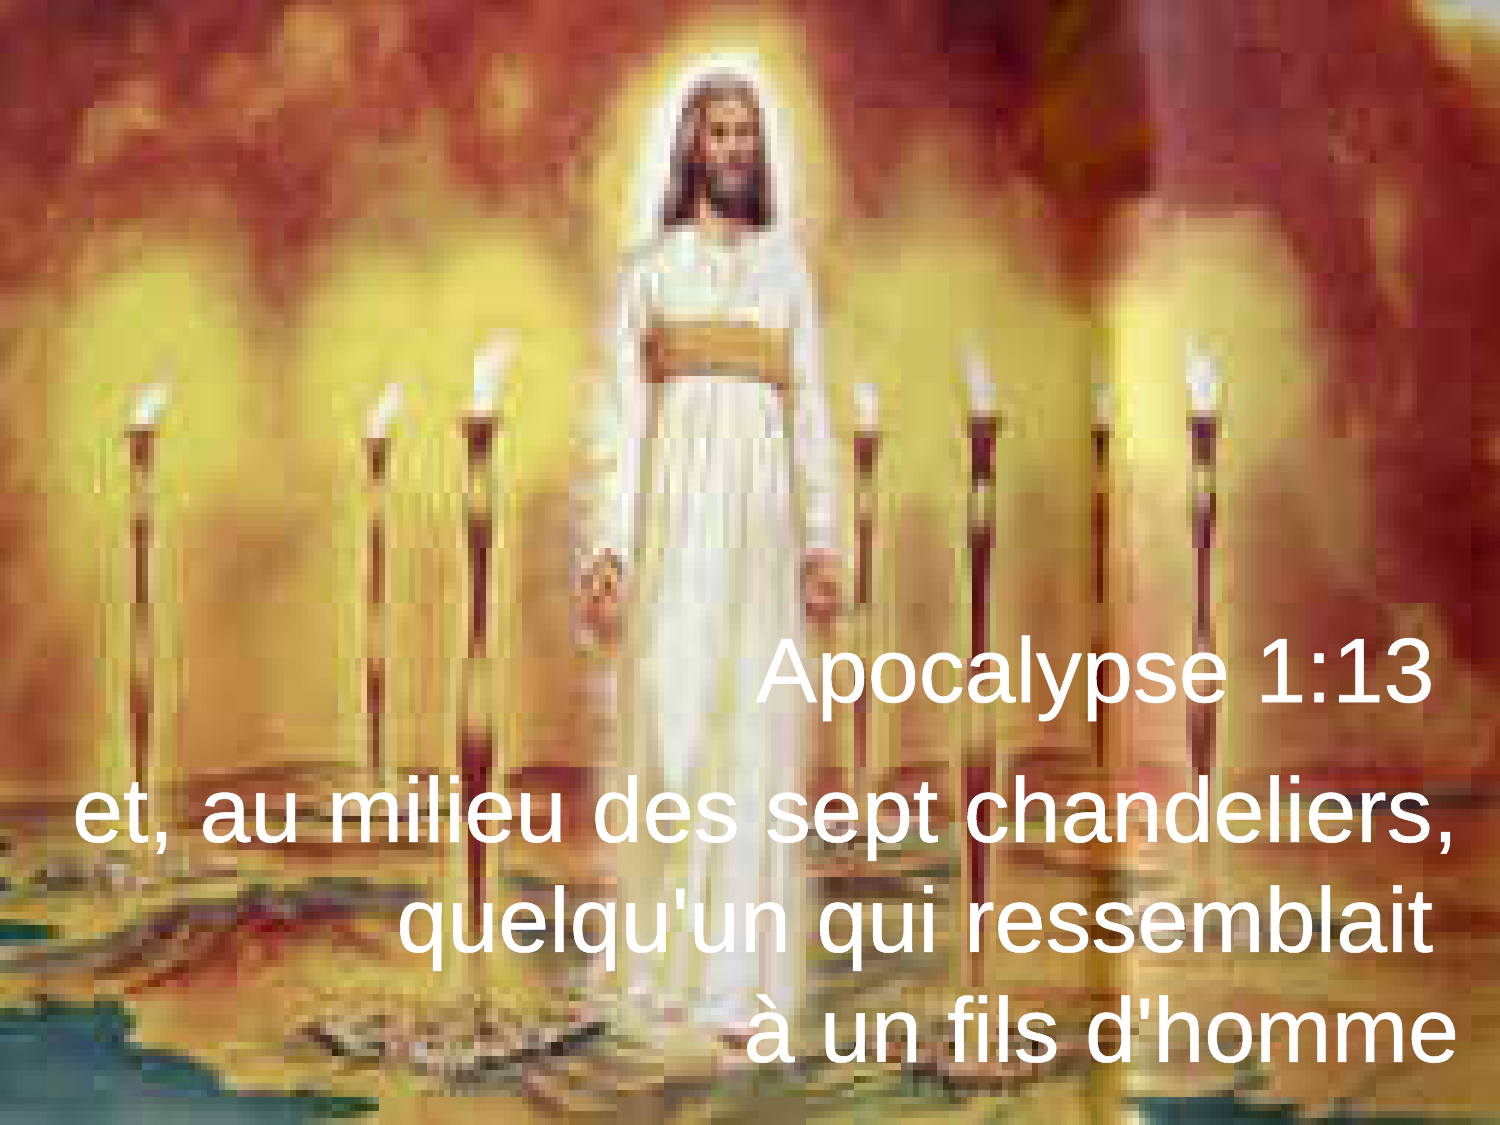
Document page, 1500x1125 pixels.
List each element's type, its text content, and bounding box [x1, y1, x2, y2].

picture [0, 0, 1500, 1125]
title Apocalypse 1:13 et, au milieu des sept chandeliers, quelqu'un qui ressemblait à un fils d'homme [17, 751, 1475, 939]
